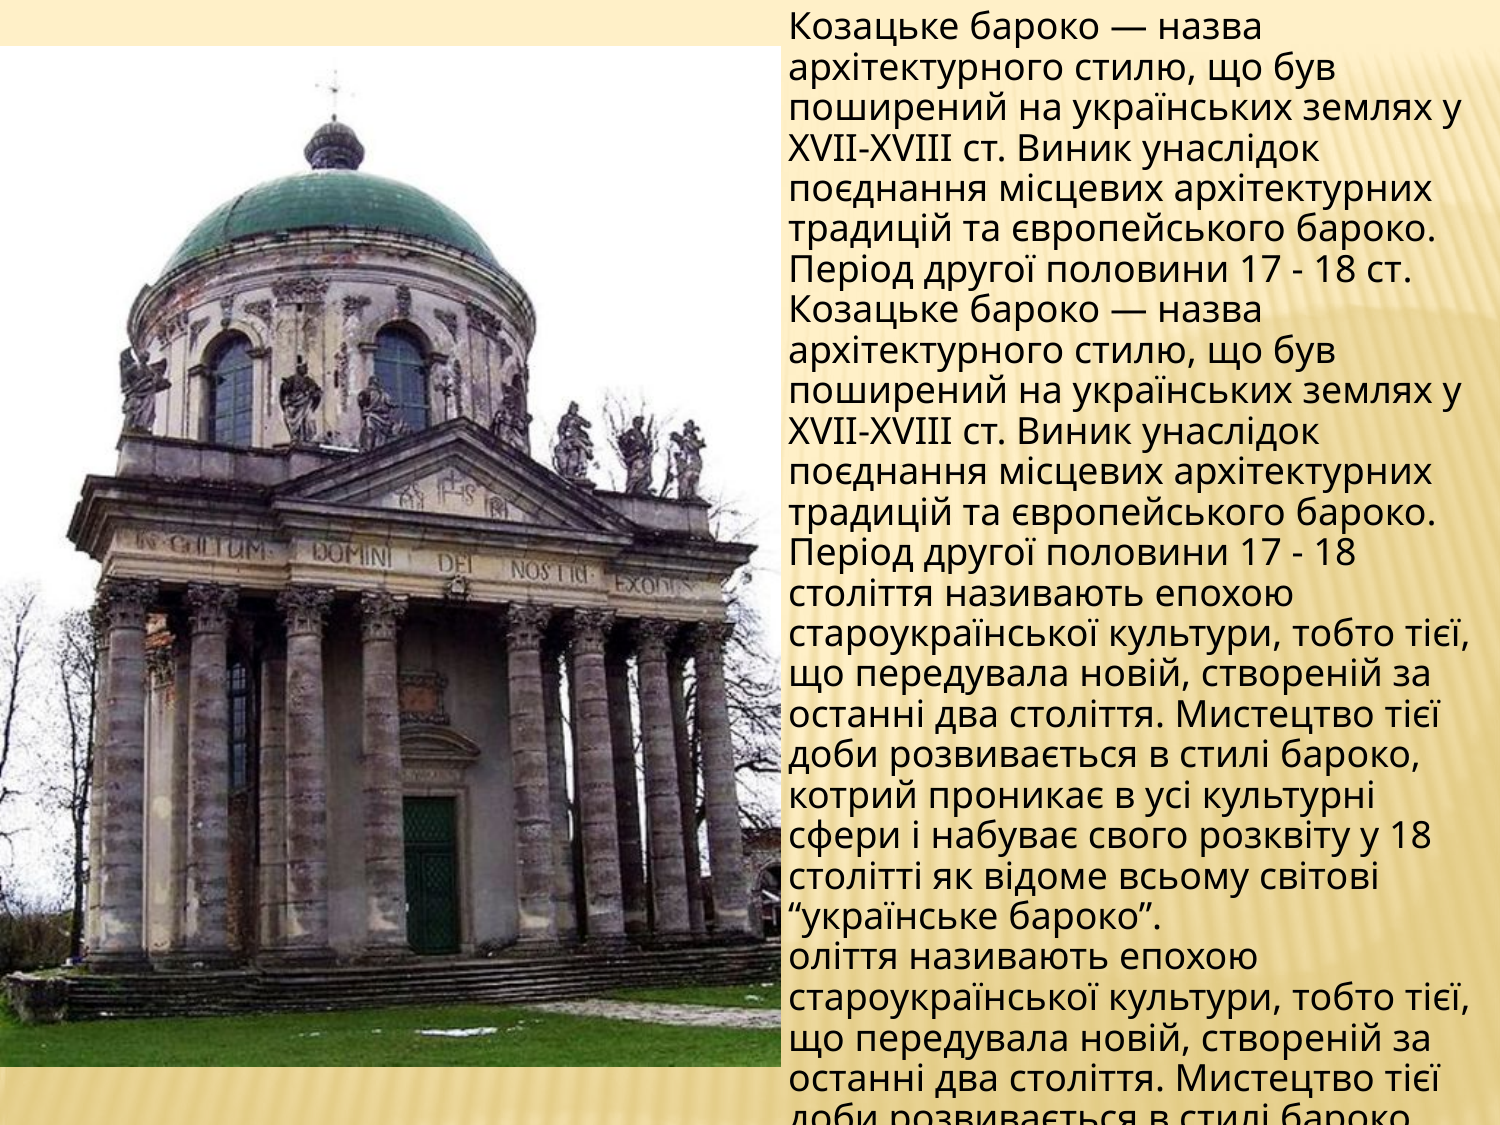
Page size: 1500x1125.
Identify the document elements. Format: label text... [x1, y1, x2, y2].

text_box Козацьке бароко — назва архітектурного стилю, що був поширений на українських землях у XVII-XVIII ст. Виник унаслідок поєднання місцевих архітектурних традицій та європейського бароко. Період другої половини 17 - 18 ст. Козацьке бароко — назва архітектурного стилю, що був поширений на українських землях у XVII-XVIII ст. Виник унаслідок поєднання місцевих архітектурних традицій та європейського бароко. Період другої половини 17 - 18 століття називають епохою староукраїнської культури, тобто тієї, що передувала новій, створеній за останні два століття. Мистецтво тієї доби розвивається в стилі бароко, котрий проникає в усі культурні сфери і набуває свого розквіту у 18 столітті як відоме всьому світові “українське бароко”. оліття називають епохою староукраїнської культури, тобто тієї, що передувала новій, створеній за останні два століття. Мистецтво тієї доби розвивається в стилі бароко, котрий проникає в усі культурні сфери і набуває свого розквіту у 18 столітті як відоме всьому світові “українське бароко”. [773, 0, 1500, 1125]
picture [0, 46, 781, 1067]
